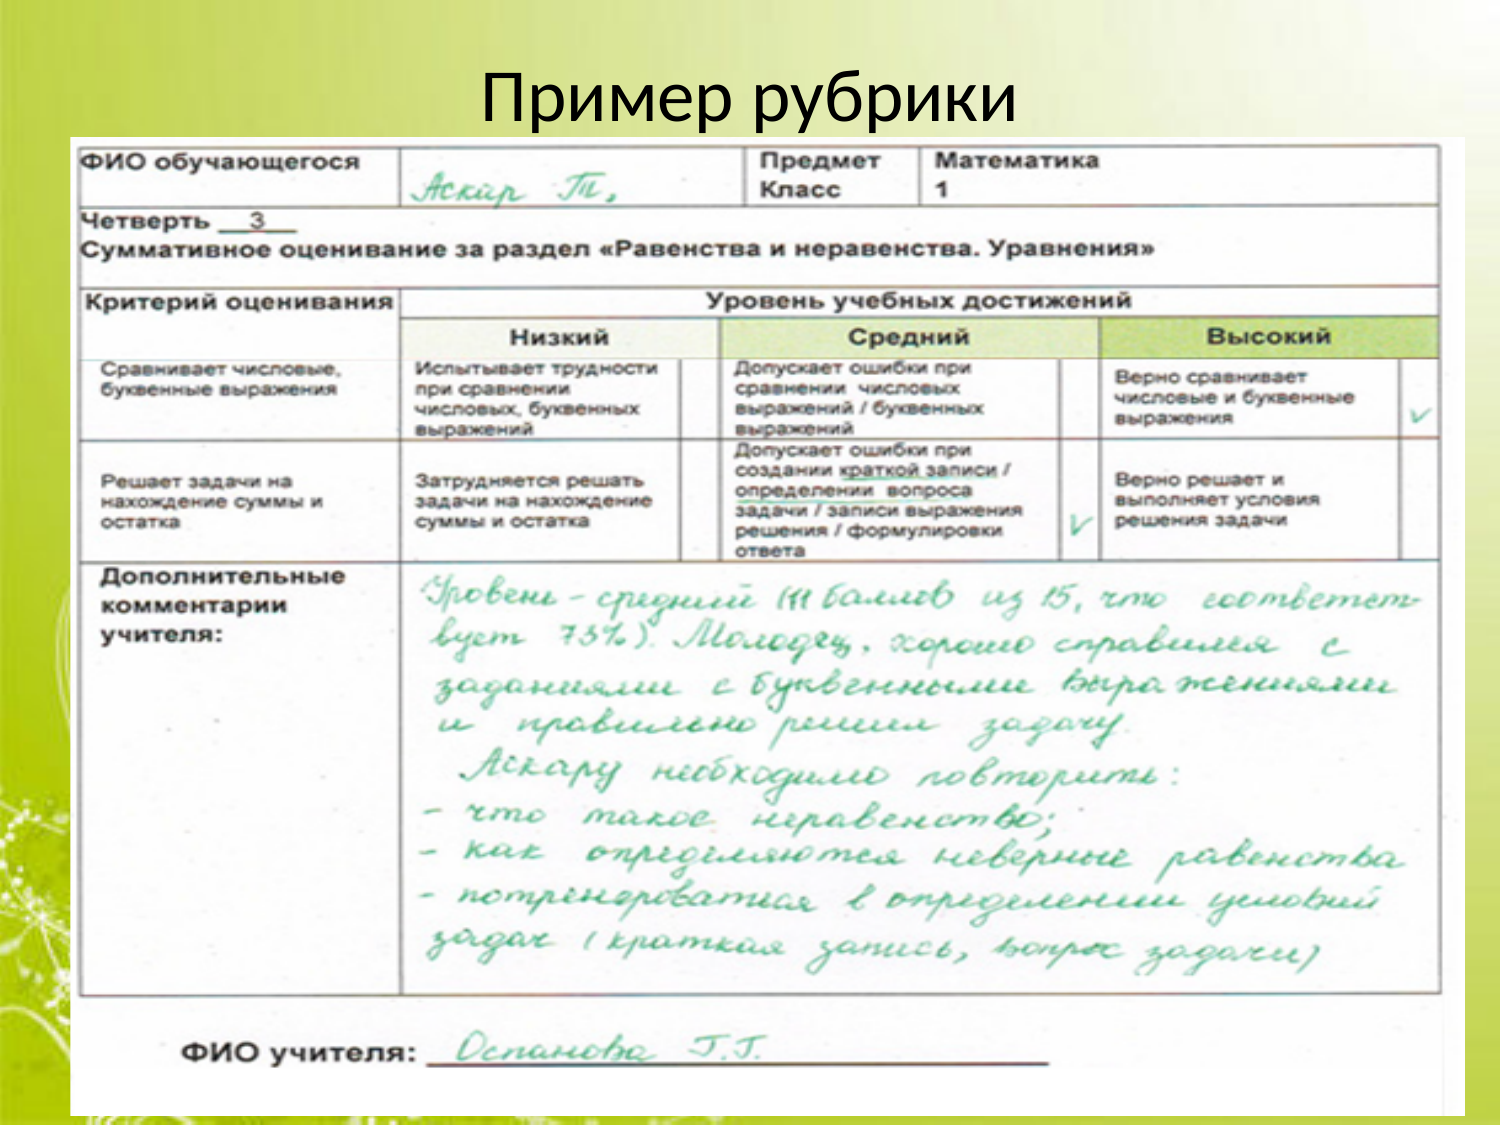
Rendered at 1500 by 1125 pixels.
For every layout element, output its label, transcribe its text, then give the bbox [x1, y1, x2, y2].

title Пример рубрики [243, 44, 1257, 135]
picture [0, 0, 1500, 1125]
